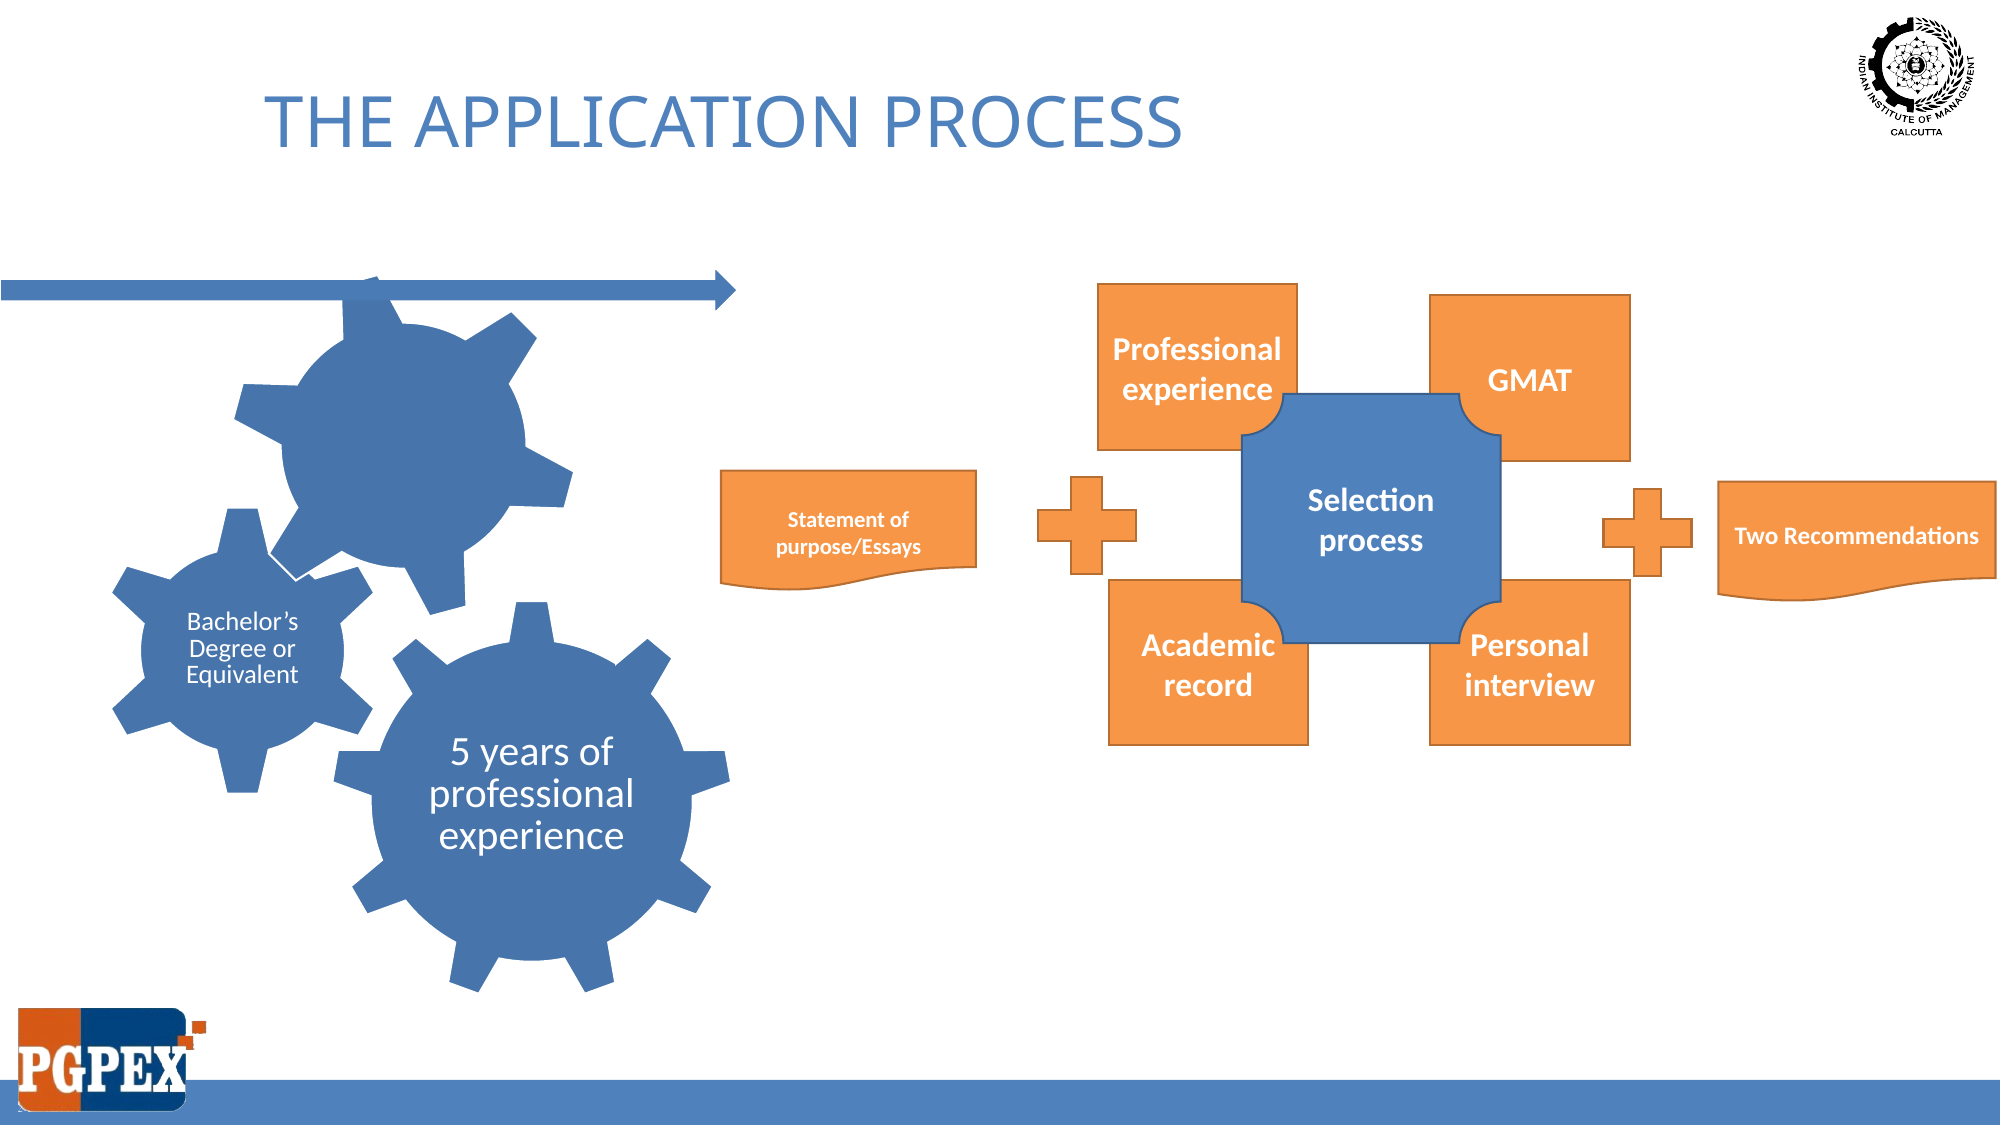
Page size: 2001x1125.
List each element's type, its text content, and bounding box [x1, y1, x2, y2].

title The application process [249, 0, 1750, 171]
picture [18, 1008, 207, 1112]
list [0, 269, 736, 1003]
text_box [736, 284, 1996, 746]
picture [1858, 15, 1974, 137]
